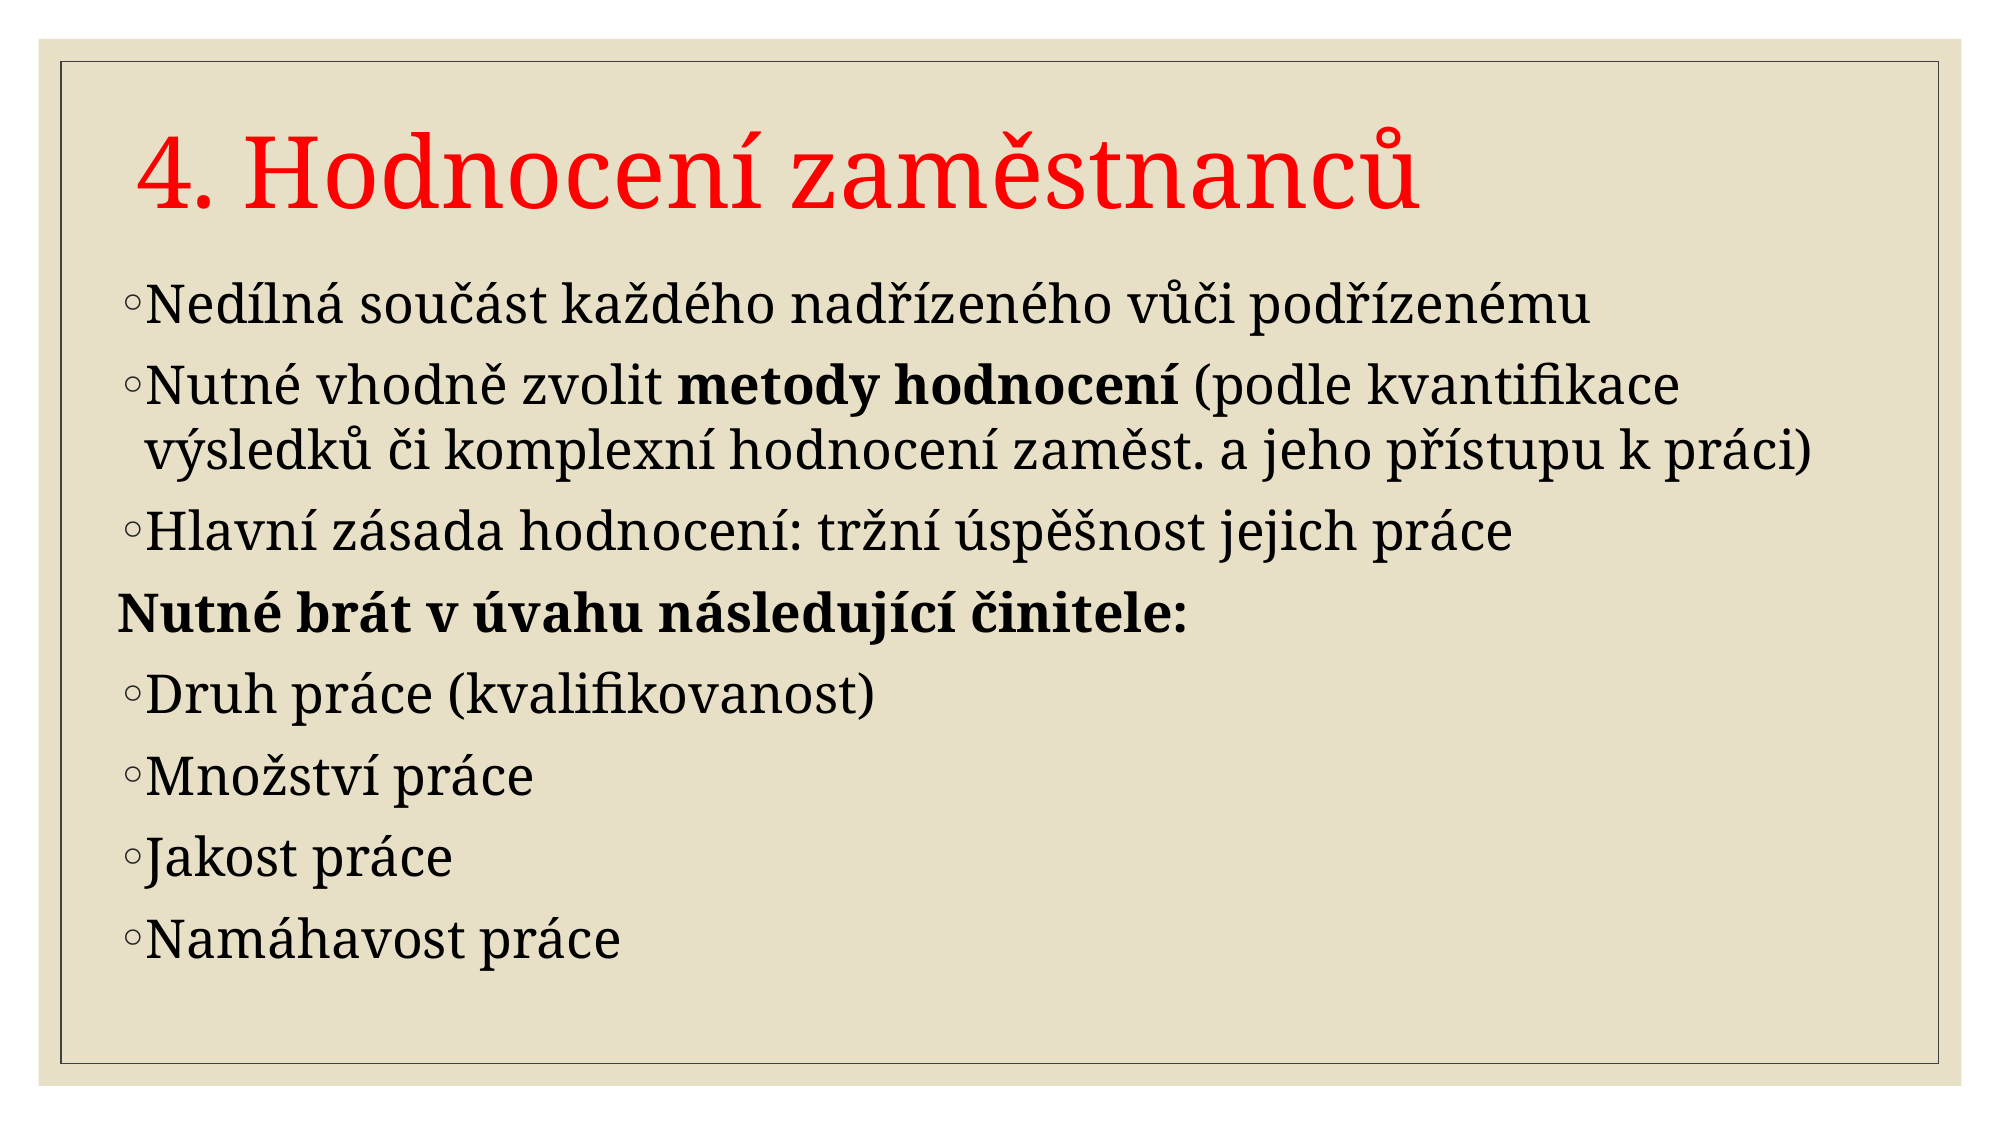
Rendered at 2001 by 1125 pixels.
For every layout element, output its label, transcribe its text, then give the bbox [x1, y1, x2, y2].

title 4. Hodnocení zaměstnanců [121, 63, 1771, 262]
list Nedílná součást každého nadřízeného vůči podřízenému Nutné vhodně zvolit metody hodnocení (podle kvantifikace výsledků či komplexní hodnocení zaměst. a jeho přístupu k práci) Hlavní zásada hodnocení: tržní úspěšnost jejich práce Nutné brát v úvahu následující činitele: Druh práce (kvalifikovanost) Množství práce Jakost práce Namáhavost práce [101, 262, 1881, 1031]
